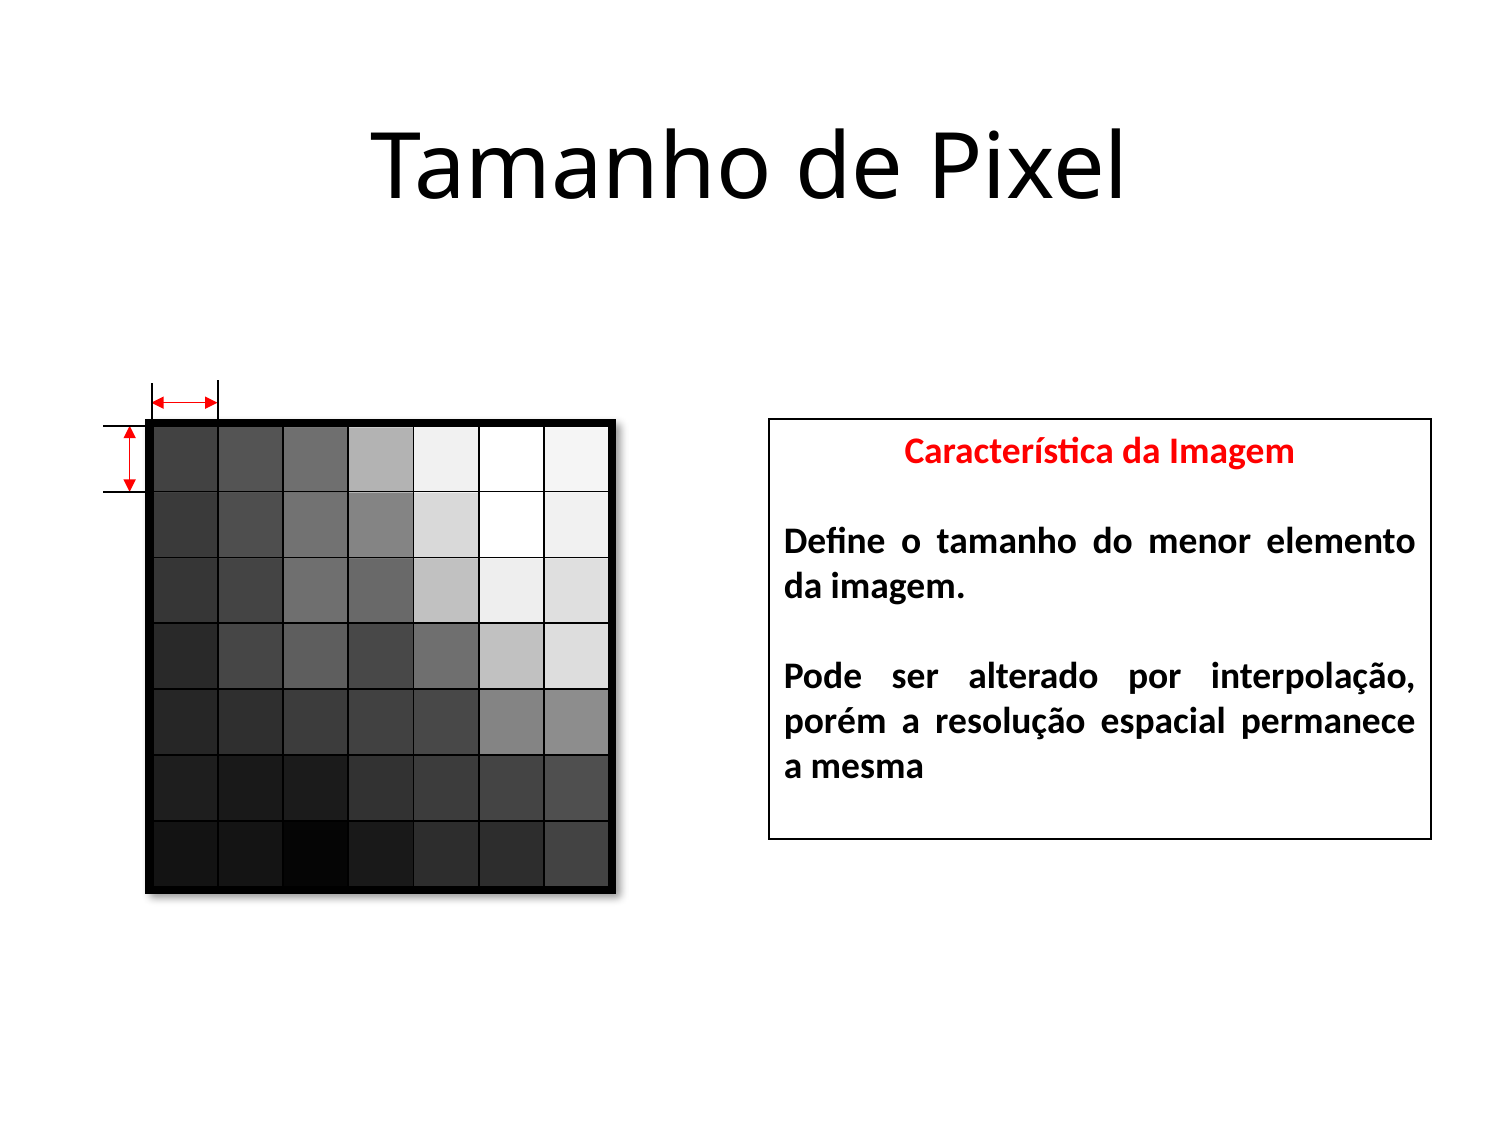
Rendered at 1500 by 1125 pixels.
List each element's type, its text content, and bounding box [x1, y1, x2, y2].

title Tamanho de Pixel [103, 59, 1397, 278]
picture [151, 425, 610, 888]
text_box Característica da Imagem Define o tamanho do menor elemento da imagem. Pode ser alterado por interpolação, porém a resolução espacial permanece a mesma [768, 418, 1432, 840]
